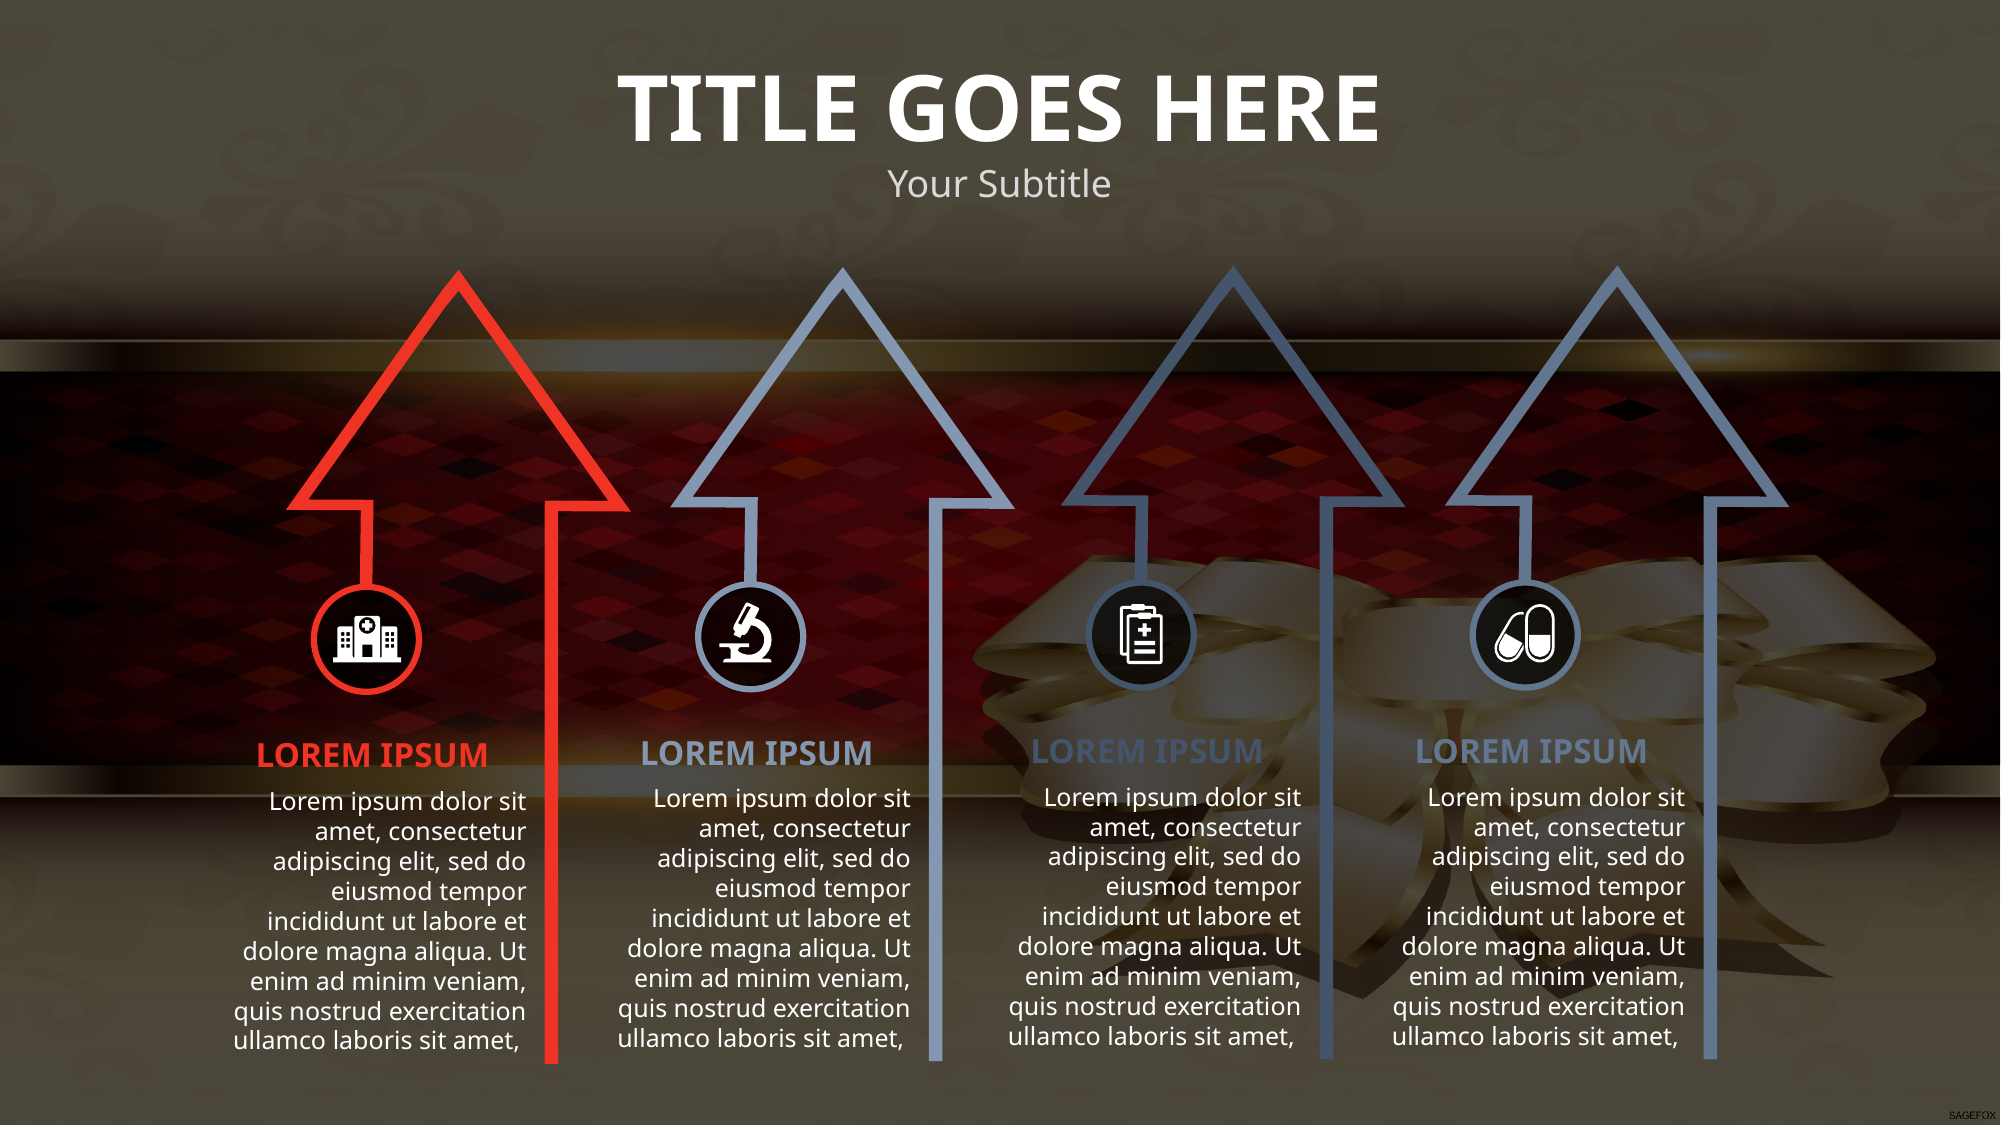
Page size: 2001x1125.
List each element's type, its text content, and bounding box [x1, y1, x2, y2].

text_box LOREM IPSUM Lorem ipsum dolor sit amet, consectetur adipiscing elit, sed do eiusmod tempor incididunt ut labore et dolore magna aliqua. Ut enim ad minim veniam, quis nostrud exercitation ullamco laboris sit amet, [978, 722, 1317, 1058]
text_box [333, 615, 402, 663]
text_box LOREM IPSUM Lorem ipsum dolor sit amet, consectetur adipiscing elit, sed do eiusmod tempor incididunt ut labore et dolore magna aliqua. Ut enim ad minim veniam, quis nostrud exercitation ullamco laboris sit amet, [203, 727, 542, 1063]
text_box [1471, 581, 1579, 689]
text_box [312, 585, 420, 693]
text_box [1492, 604, 1555, 665]
text_box [697, 583, 805, 691]
text_box LOREM IPSUM Lorem ipsum dolor sit amet, consectetur adipiscing elit, sed do eiusmod tempor incididunt ut labore et dolore magna aliqua. Ut enim ad minim veniam, quis nostrud exercitation ullamco laboris sit amet, [587, 724, 926, 1060]
text_box [1087, 581, 1195, 689]
text_box LOREM IPSUM Lorem ipsum dolor sit amet, consectetur adipiscing elit, sed do eiusmod tempor incididunt ut labore et dolore magna aliqua. Ut enim ad minim veniam, quis nostrud exercitation ullamco laboris sit amet, [1362, 722, 1701, 1058]
text_box [283, 268, 633, 1065]
text_box [1442, 263, 1792, 1061]
text_box [719, 602, 772, 663]
text_box [1058, 263, 1408, 1061]
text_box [1119, 604, 1163, 665]
text_box TITLE GOES HERE Your Subtitle [548, 42, 1452, 212]
picture [0, 0, 2001, 1125]
text_box [668, 265, 1018, 1063]
